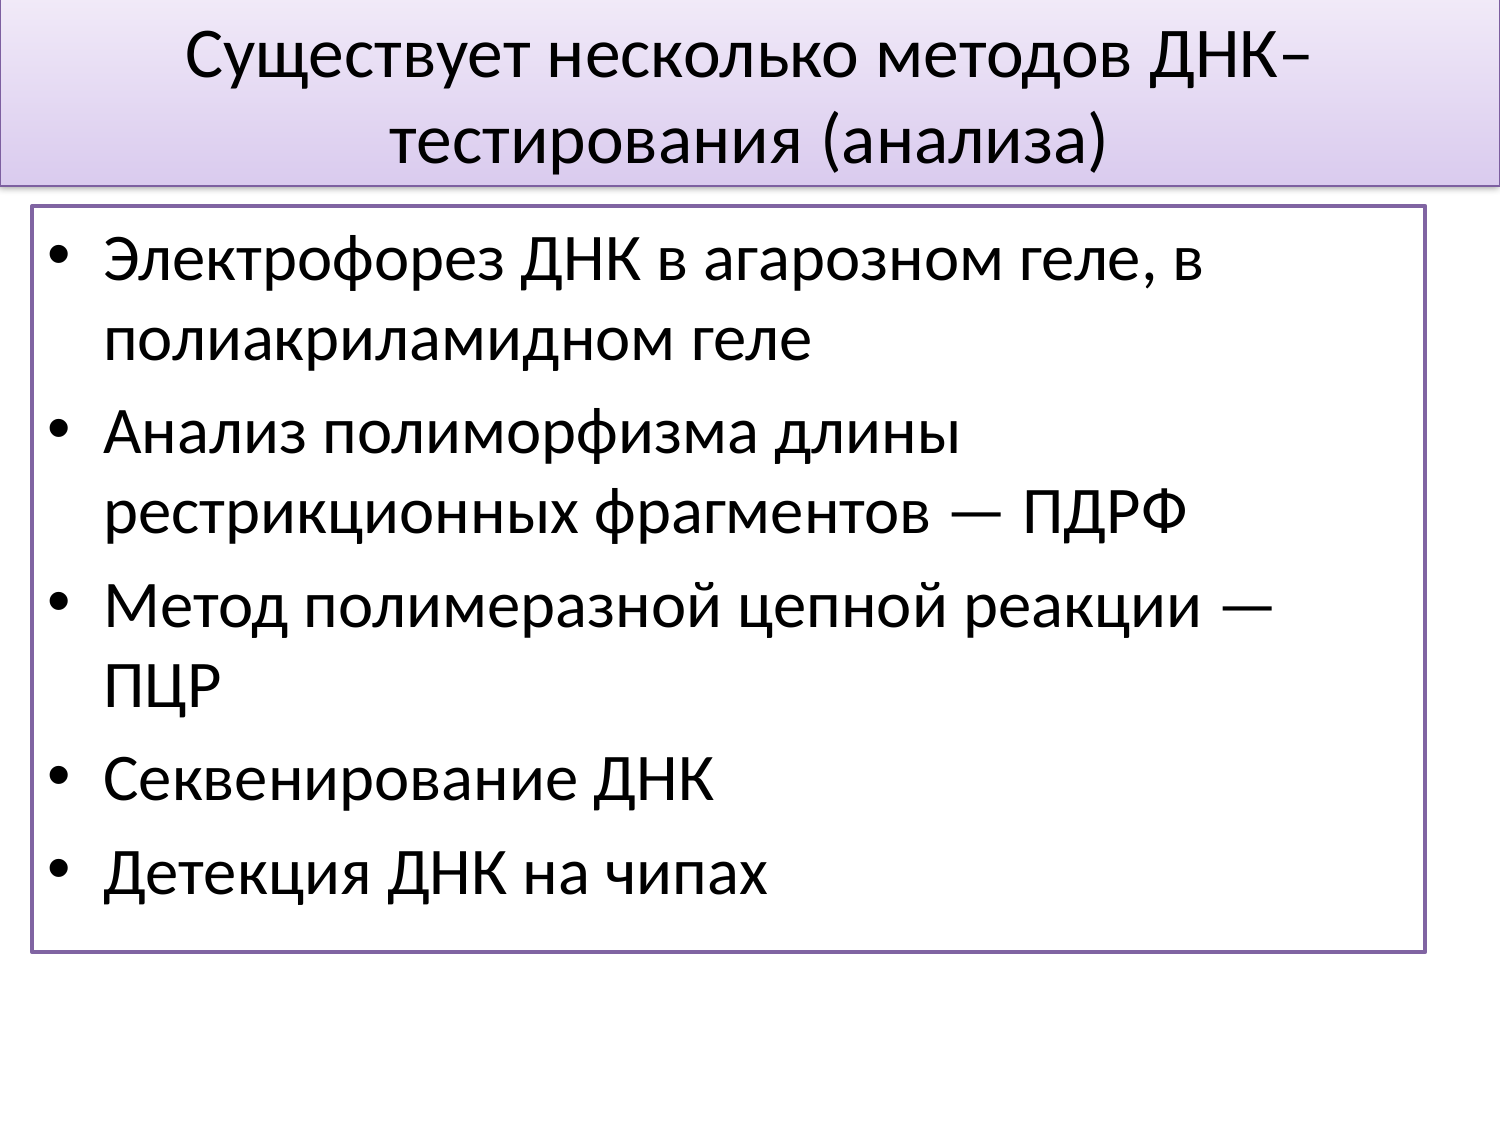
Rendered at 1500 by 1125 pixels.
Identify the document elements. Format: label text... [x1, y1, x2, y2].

list Электрофорез ДНК в агарозном геле, в полиакриламидном геле Анализ полиморфизма длины рестрикционных фрагментов — ПДРФ Метод полимеразной цепной реакции — ПЦР Секвенирование ДНК Детекция ДНК на чипах [30, 204, 1427, 954]
title Существует несколько методов ДНК–тестирования (анализа) [0, 0, 1500, 187]
